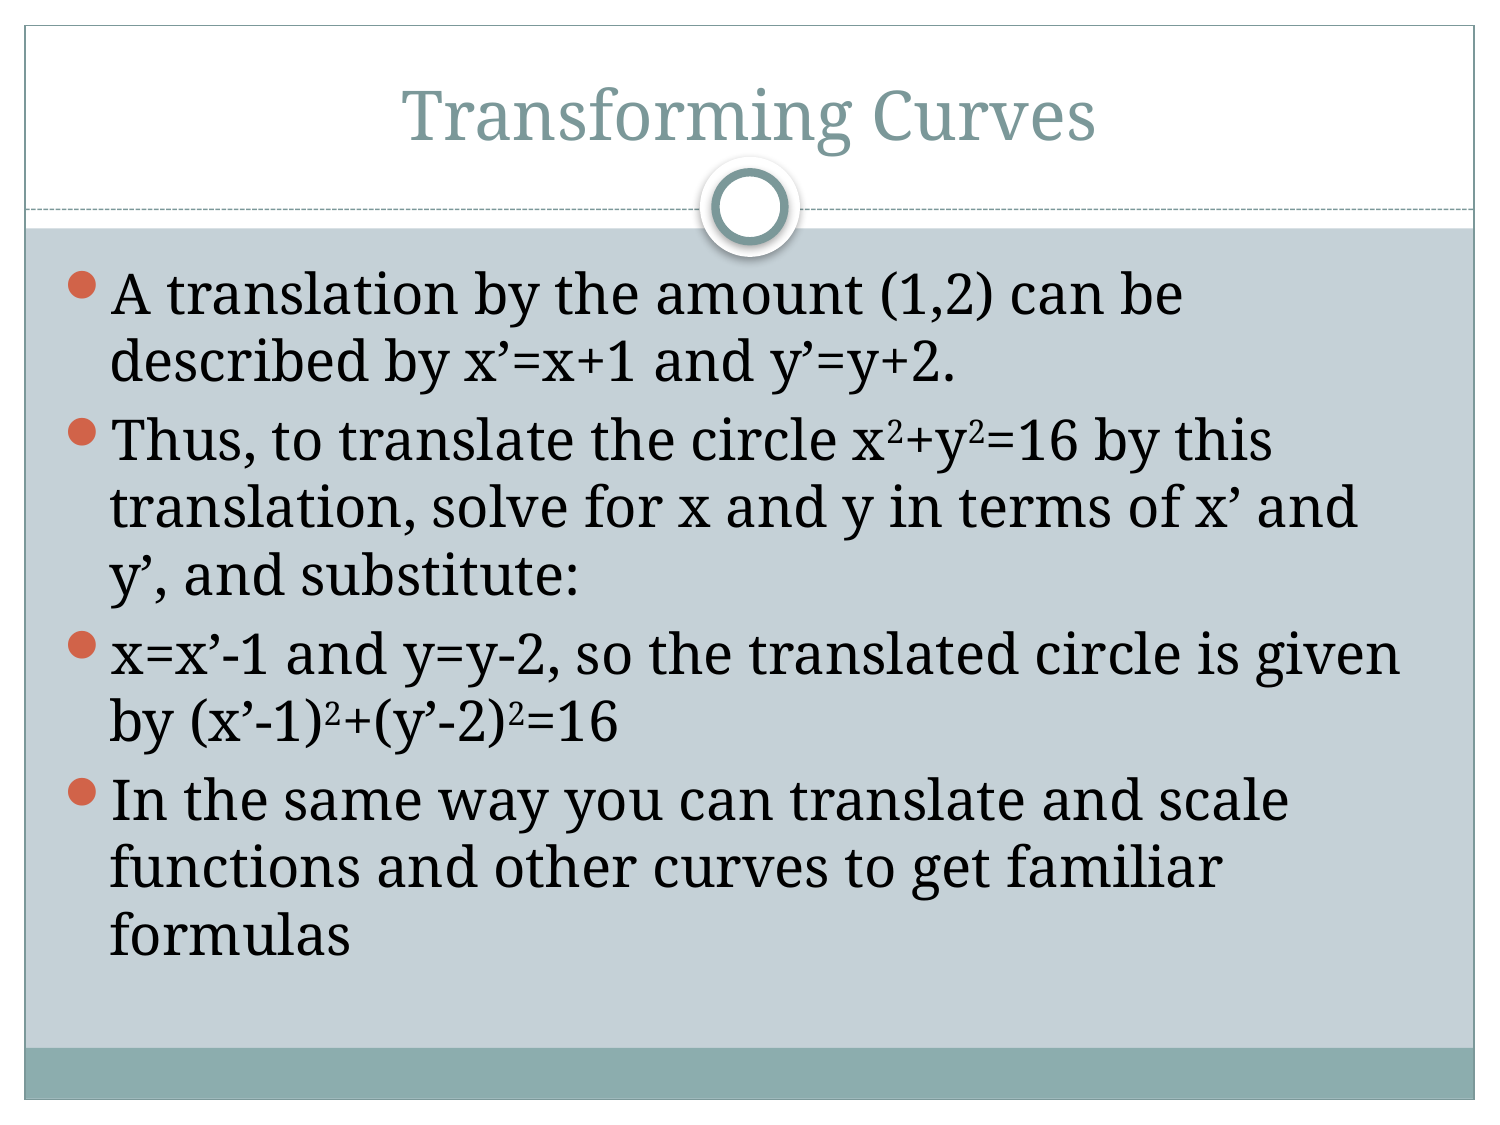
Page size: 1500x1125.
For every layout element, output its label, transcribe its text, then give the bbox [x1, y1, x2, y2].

title Transforming Curves [49, 37, 1450, 162]
list A translation by the amount (1,2) can be described by x’=x+1 and y’=y+2. Thus, to translate the circle x2+y2=16 by this translation, solve for x and y in terms of x’ and y’, and substitute: x=x’-1 and y=y-2, so the translated circle is given by (x’-1)2+(y’-2)2=16 In the same way you can translate and scale functions and other curves to get familiar formulas [49, 250, 1445, 1001]
